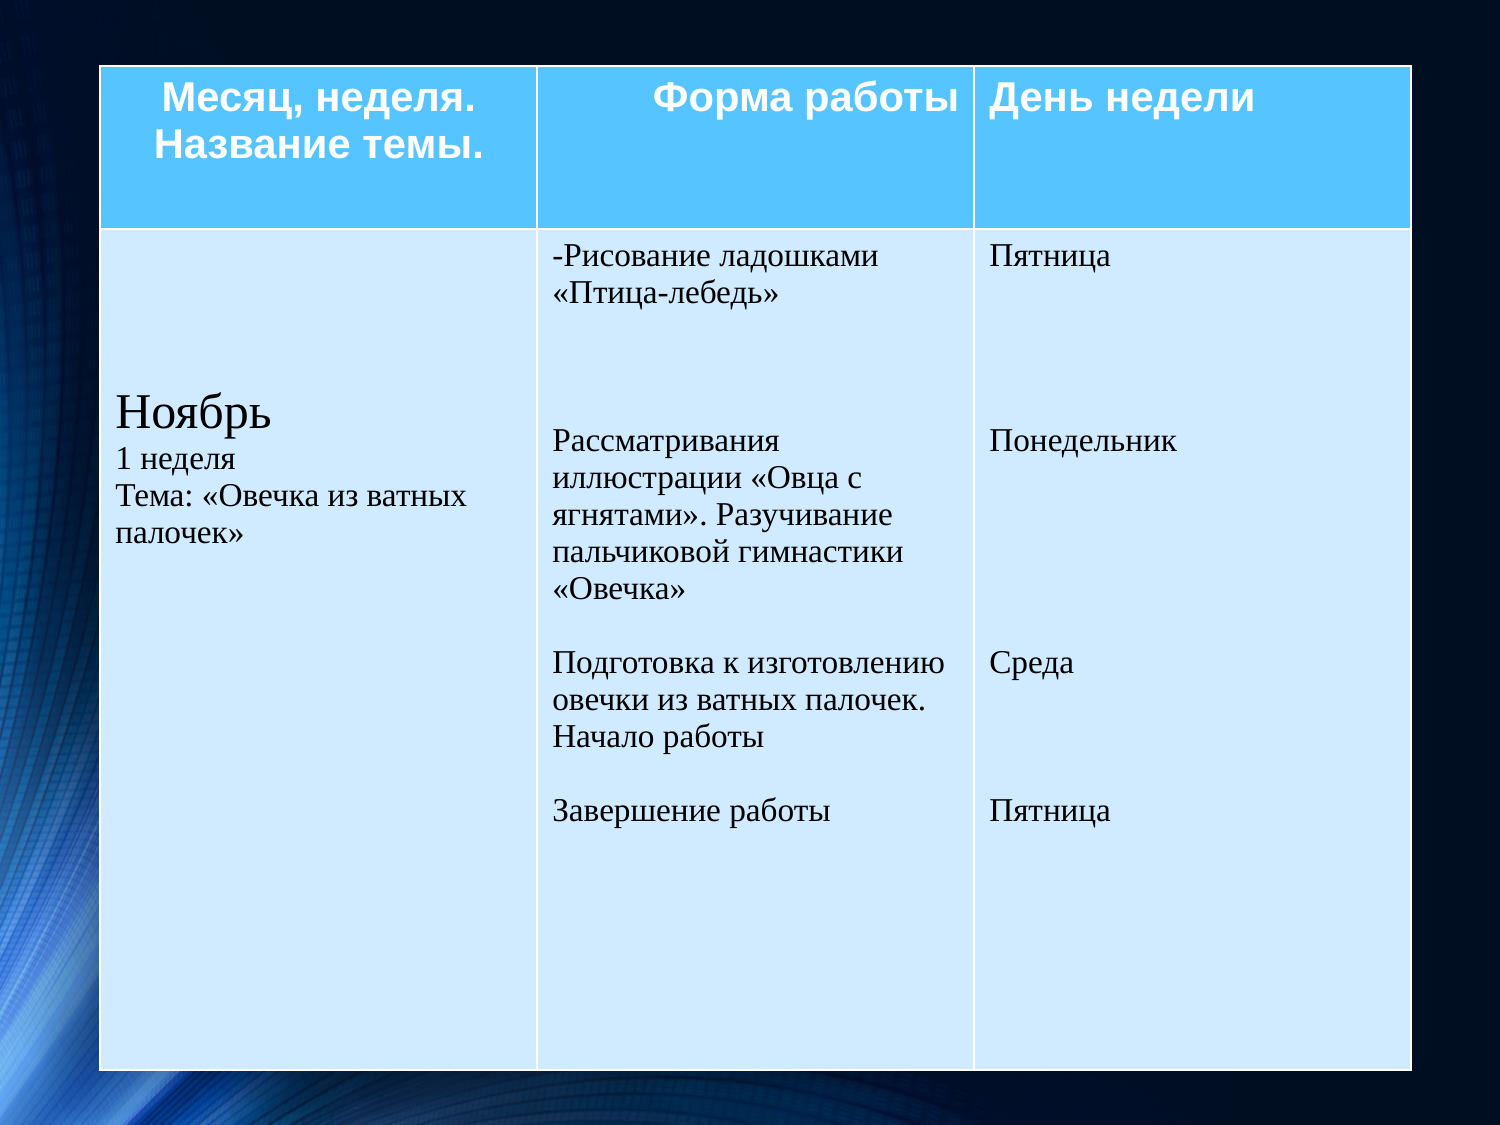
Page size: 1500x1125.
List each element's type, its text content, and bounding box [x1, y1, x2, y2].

table_header Месяц, неделя. Название темы. [101, 67, 536, 228]
table_cell -Рисование ладошками «Птица-лебедь» Рассматривания иллюстрации «Овца с ягнятами». Разучивание пальчиковой гимнастики «Овечка» Подготовка к изготовлению овечки из ватных палочек. Начало работы Завершение работы [538, 230, 973, 1069]
table_header Форма работы [538, 67, 973, 228]
table_header День недели [975, 67, 1410, 228]
table_cell Ноябрь 1 неделя Тема: «Овечка из ватных палочек» [101, 230, 536, 1069]
picture [0, 0, 1500, 1125]
table_cell Пятница Понедельник Среда Пятница [975, 230, 1410, 1069]
